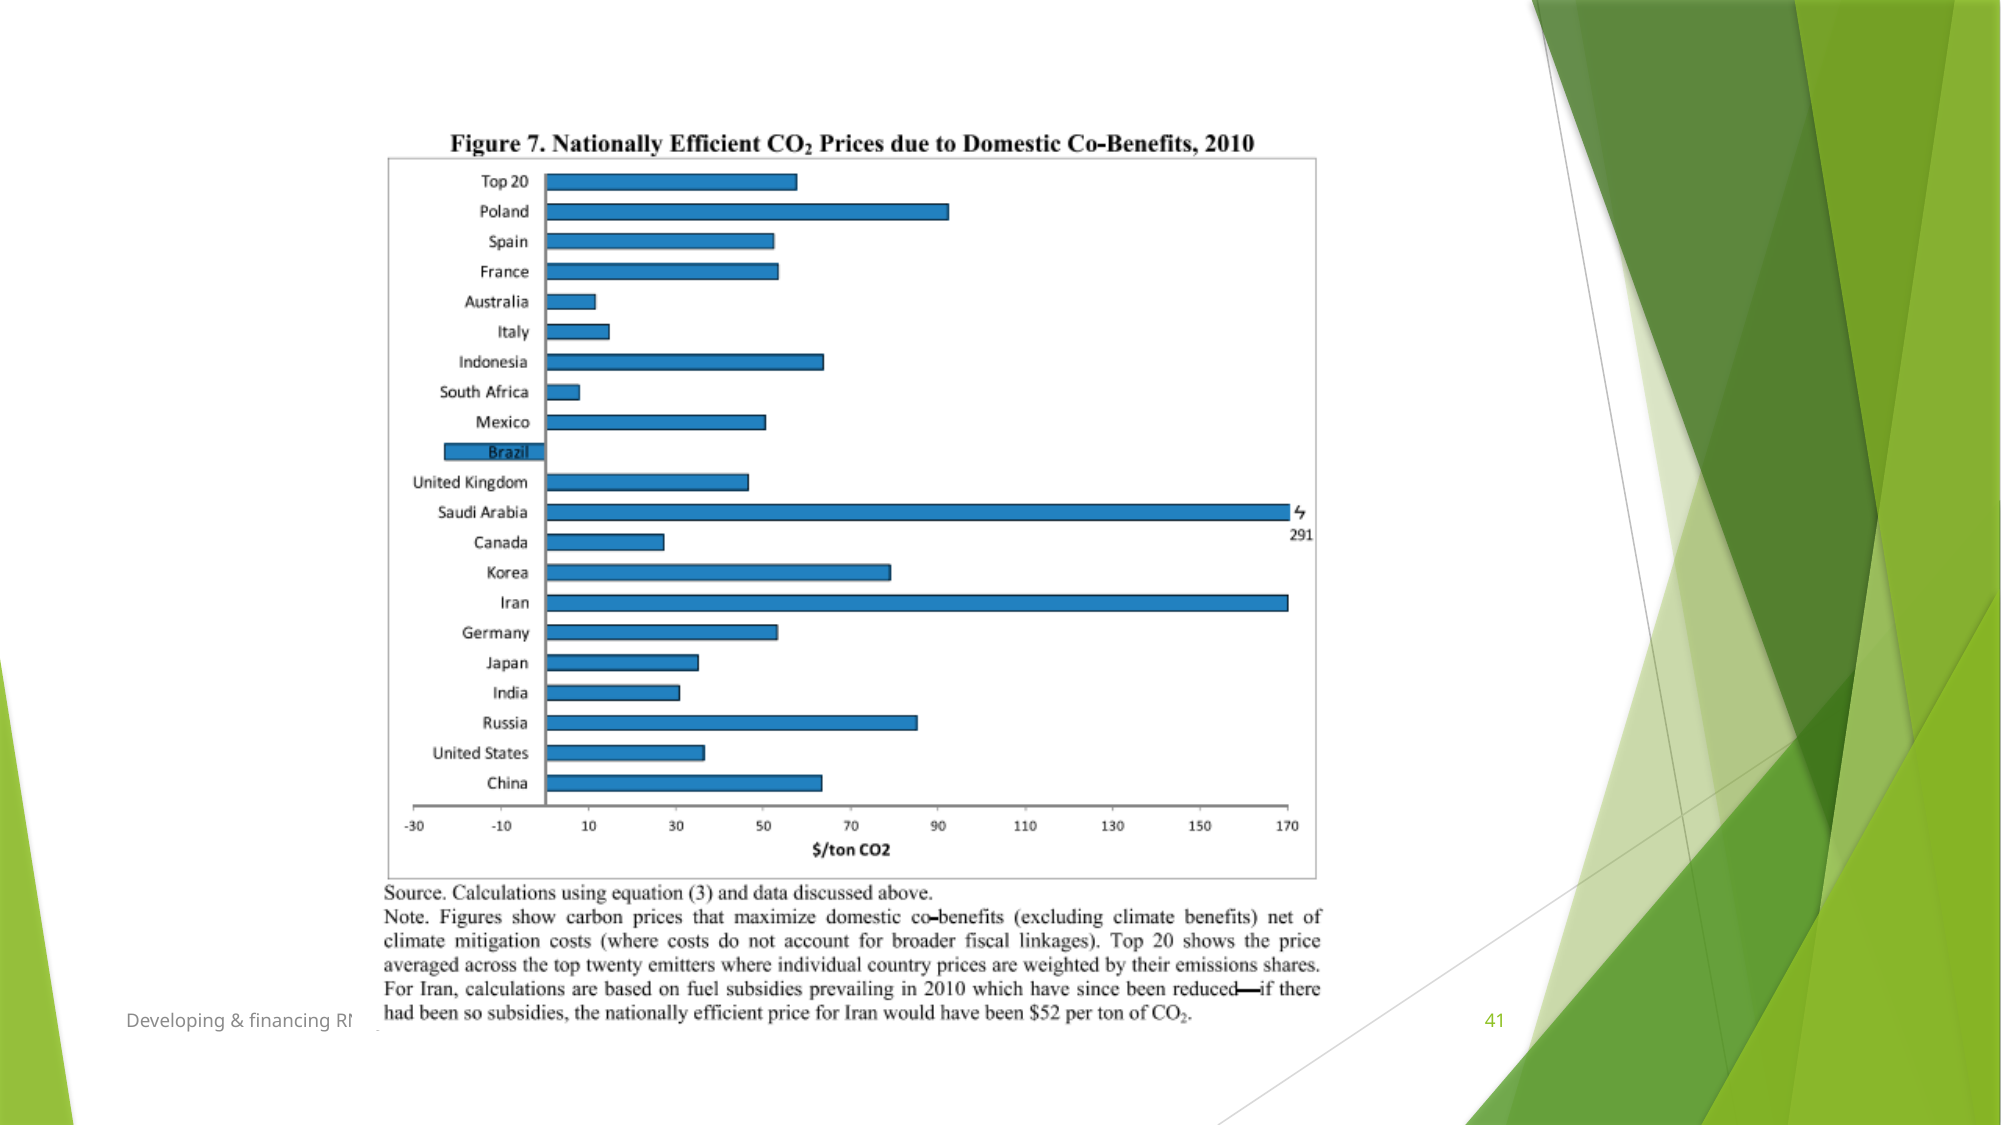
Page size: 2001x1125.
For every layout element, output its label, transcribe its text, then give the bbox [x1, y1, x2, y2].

slide_number 41 [1409, 991, 1522, 1051]
picture [351, 105, 1328, 1030]
footer Developing & financing RN PJs - fall 14 [111, 991, 1145, 1051]
